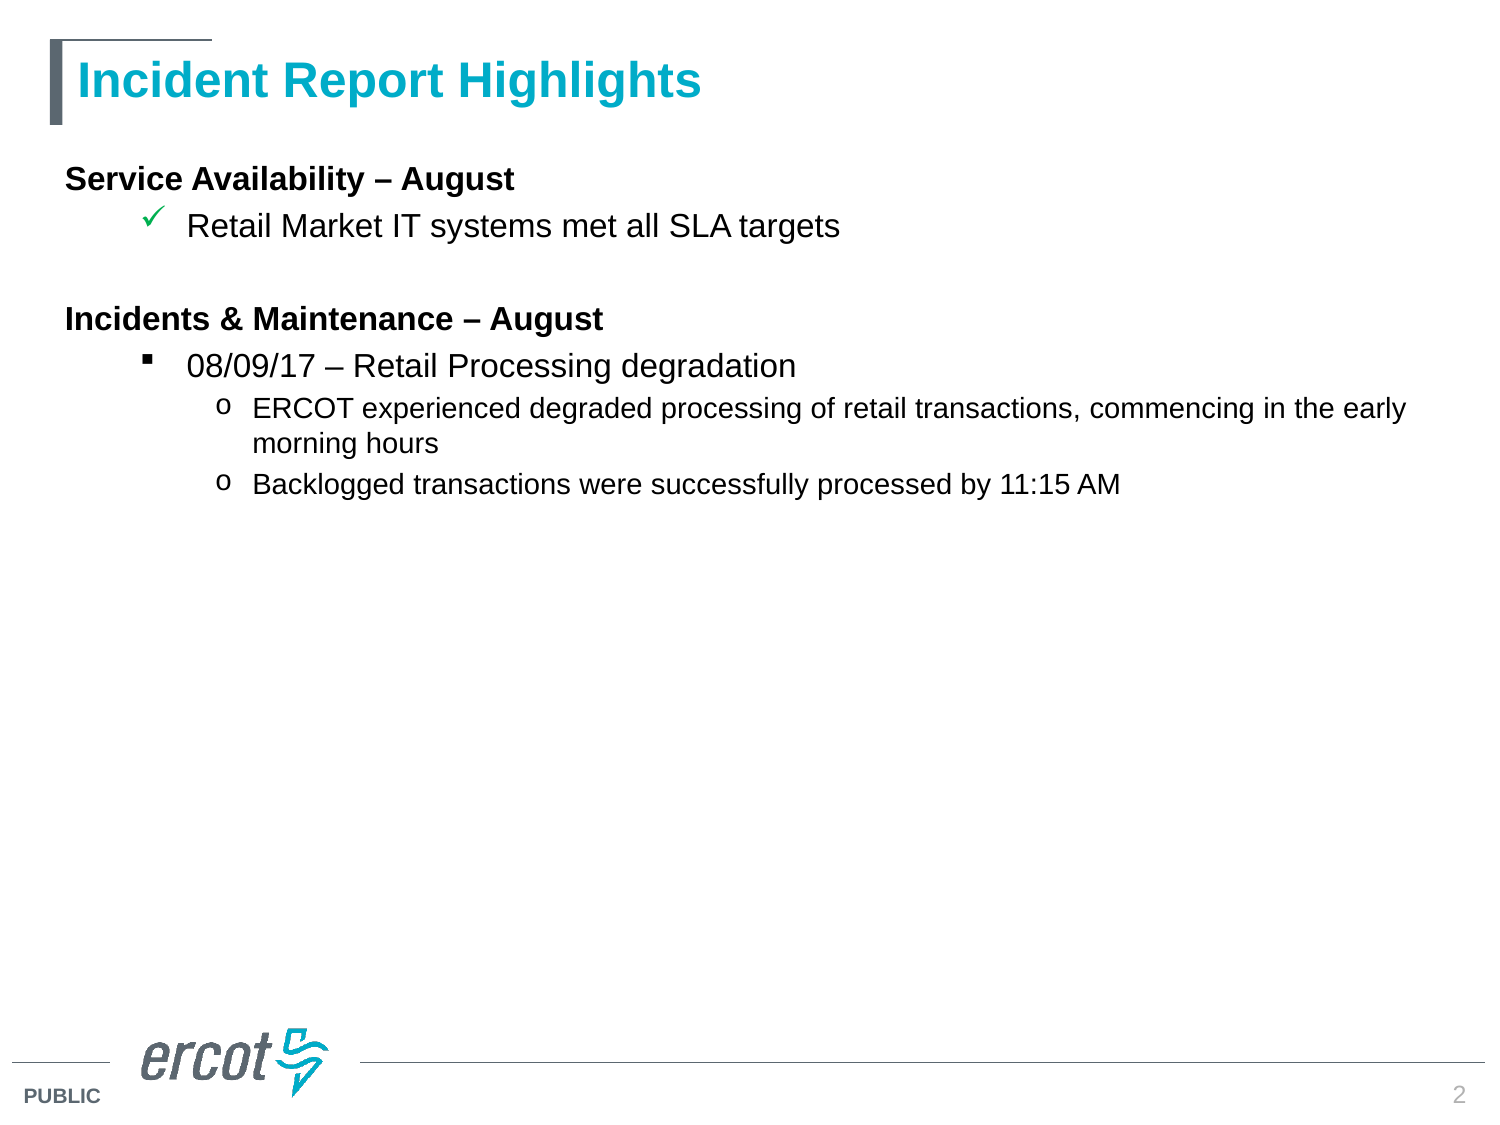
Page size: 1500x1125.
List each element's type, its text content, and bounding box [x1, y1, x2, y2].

slide_number 2 [1437, 1076, 1475, 1112]
picture [137, 1038, 332, 1100]
title Incident Report Highlights [62, 39, 1450, 138]
list Service Availability – August Retail Market IT systems met all SLA targets Incidents & Maintenance – August 08/09/17 – Retail Processing degradation ERCOT experienced degraded processing of retail transactions, commencing in the early morning hours Backlogged transactions were successfully processed by 11:15 AM [50, 149, 1450, 1038]
